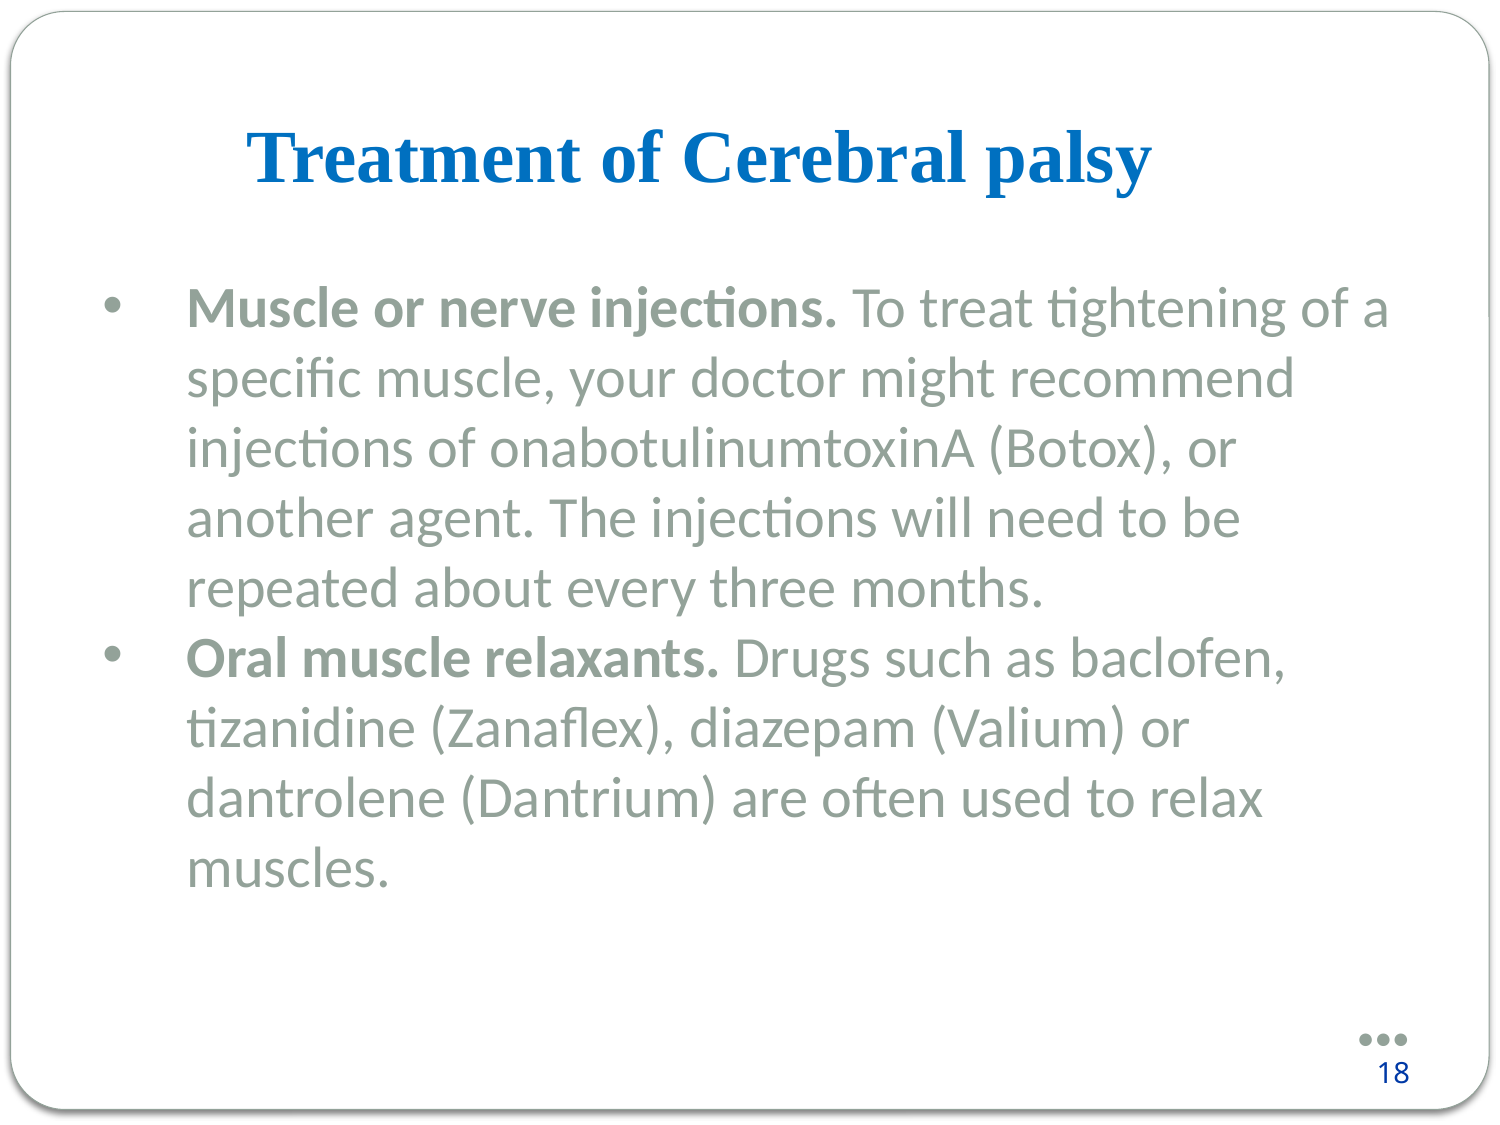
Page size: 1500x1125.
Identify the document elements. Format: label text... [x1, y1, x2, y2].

text_box Treatment of Cerebral palsy [0, 99, 1438, 385]
text_box ●●● 18 [1074, 1012, 1425, 1073]
text_box Muscle or nerve injections. To treat tightening of a specific muscle, your doctor might recommend injections of onabotulinumtoxinA (Botox), or another agent. The injections will need to be repeated about every three months. Oral muscle relaxants. Drugs such as baclofen, tizanidine (Zanaflex), diazepam (Valium) or dantrolene (Dantrium) are often used to relax muscles. [87, 261, 1438, 907]
